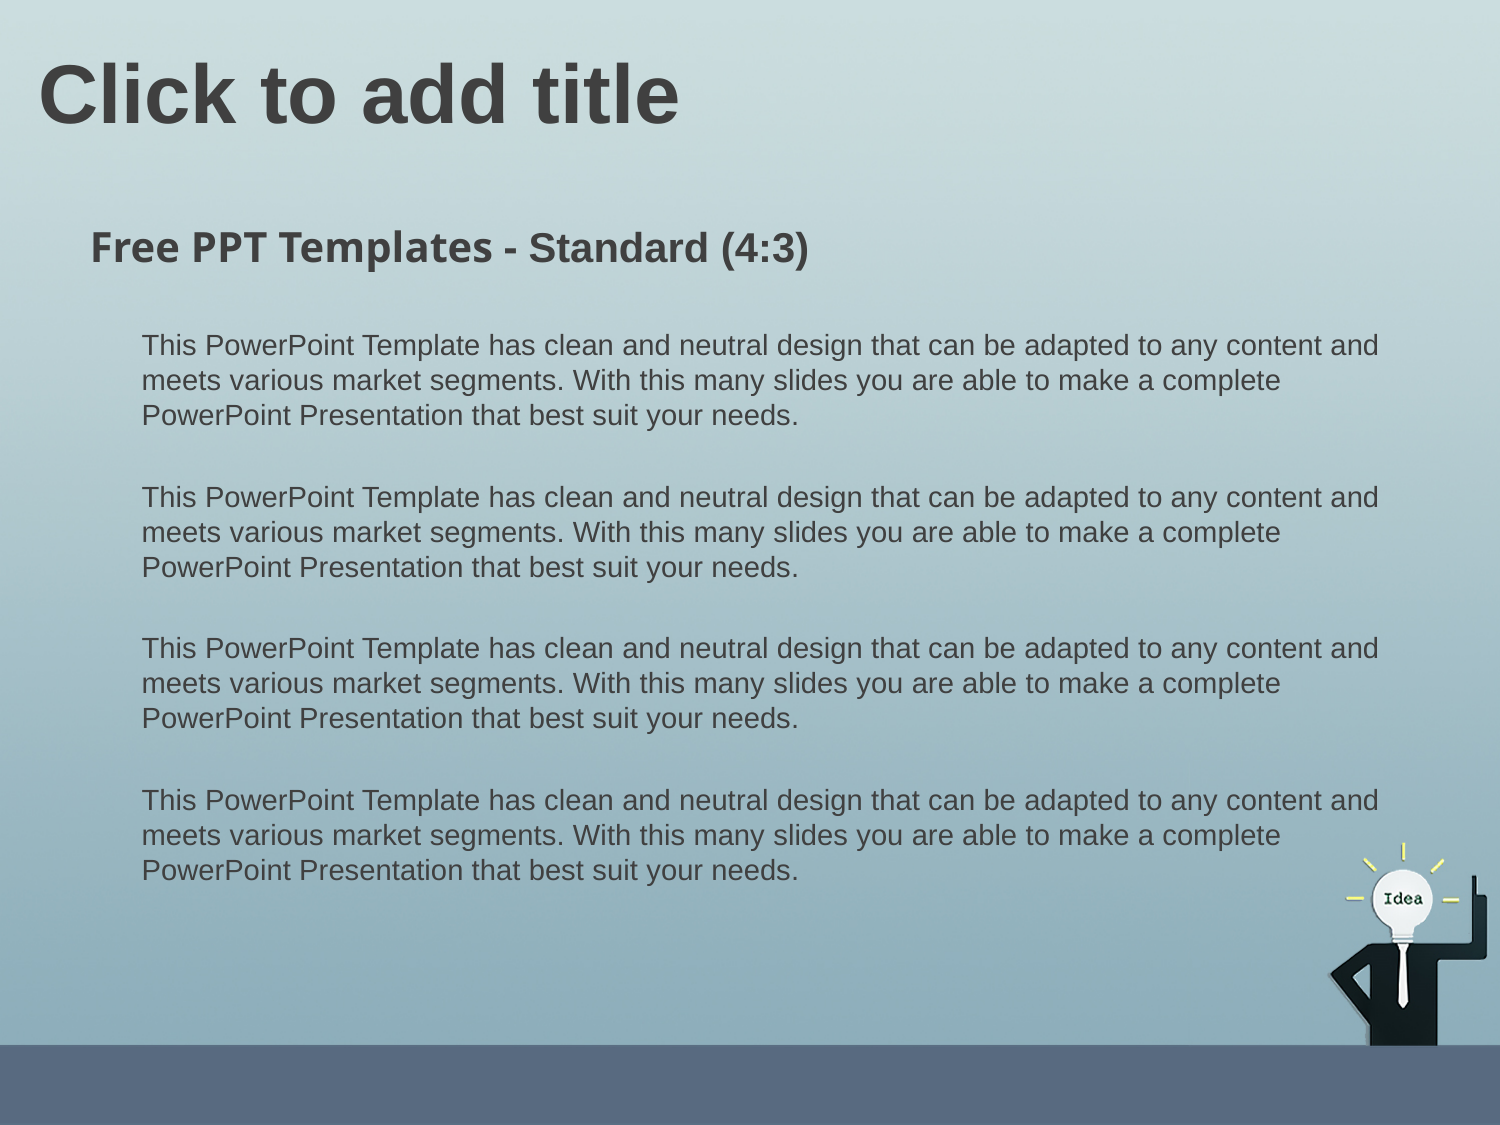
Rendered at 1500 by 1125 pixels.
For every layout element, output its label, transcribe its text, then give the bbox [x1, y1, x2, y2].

list This PowerPoint Template has clean and neutral design that can be adapted to any content and meets various market segments. With this many slides you are able to make a complete PowerPoint Presentation that best suit your needs. This PowerPoint Template has clean and neutral design that can be adapted to any content and meets various market segments. With this many slides you are able to make a complete PowerPoint Presentation that best suit your needs. This PowerPoint Template has clean and neutral design that can be adapted to any content and meets various market segments. With this many slides you are able to make a complete PowerPoint Presentation that best suit your needs. This PowerPoint Template has clean and neutral design that can be adapted to any content and meets various market segments. With this many slides you are able to make a complete PowerPoint Presentation that best suit your needs. [76, 319, 1427, 910]
picture [0, 179, 1500, 1125]
list Free PPT Templates - Standard (4:3) [75, 208, 1425, 284]
title Click to add title [0, 2, 1500, 179]
